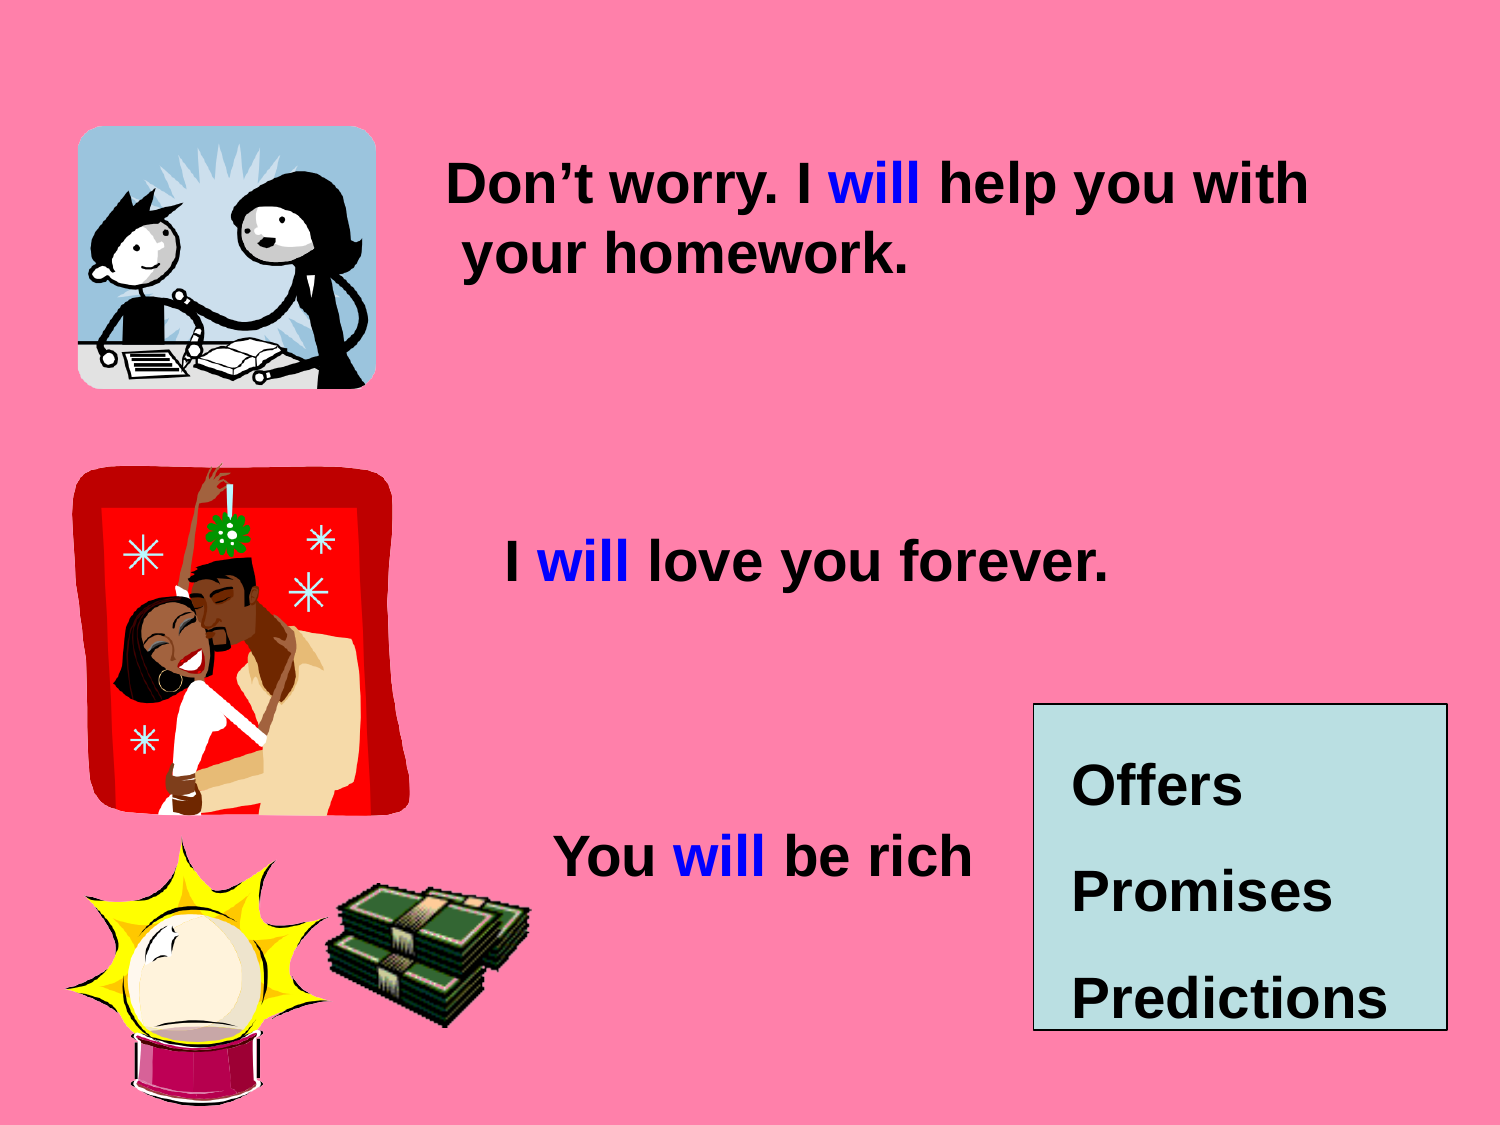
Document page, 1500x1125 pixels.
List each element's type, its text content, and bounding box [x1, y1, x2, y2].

text_box I will love you forever. [502, 520, 1117, 593]
text_box [64, 835, 334, 1106]
text_box [324, 883, 532, 1028]
text_box You will be rich [550, 816, 983, 889]
text_box [77, 126, 376, 389]
text_box Offers Promises Predictions [1033, 704, 1447, 1030]
text_box [72, 462, 410, 816]
title Don’t worry. I will help you with your homework. [443, 142, 1320, 333]
